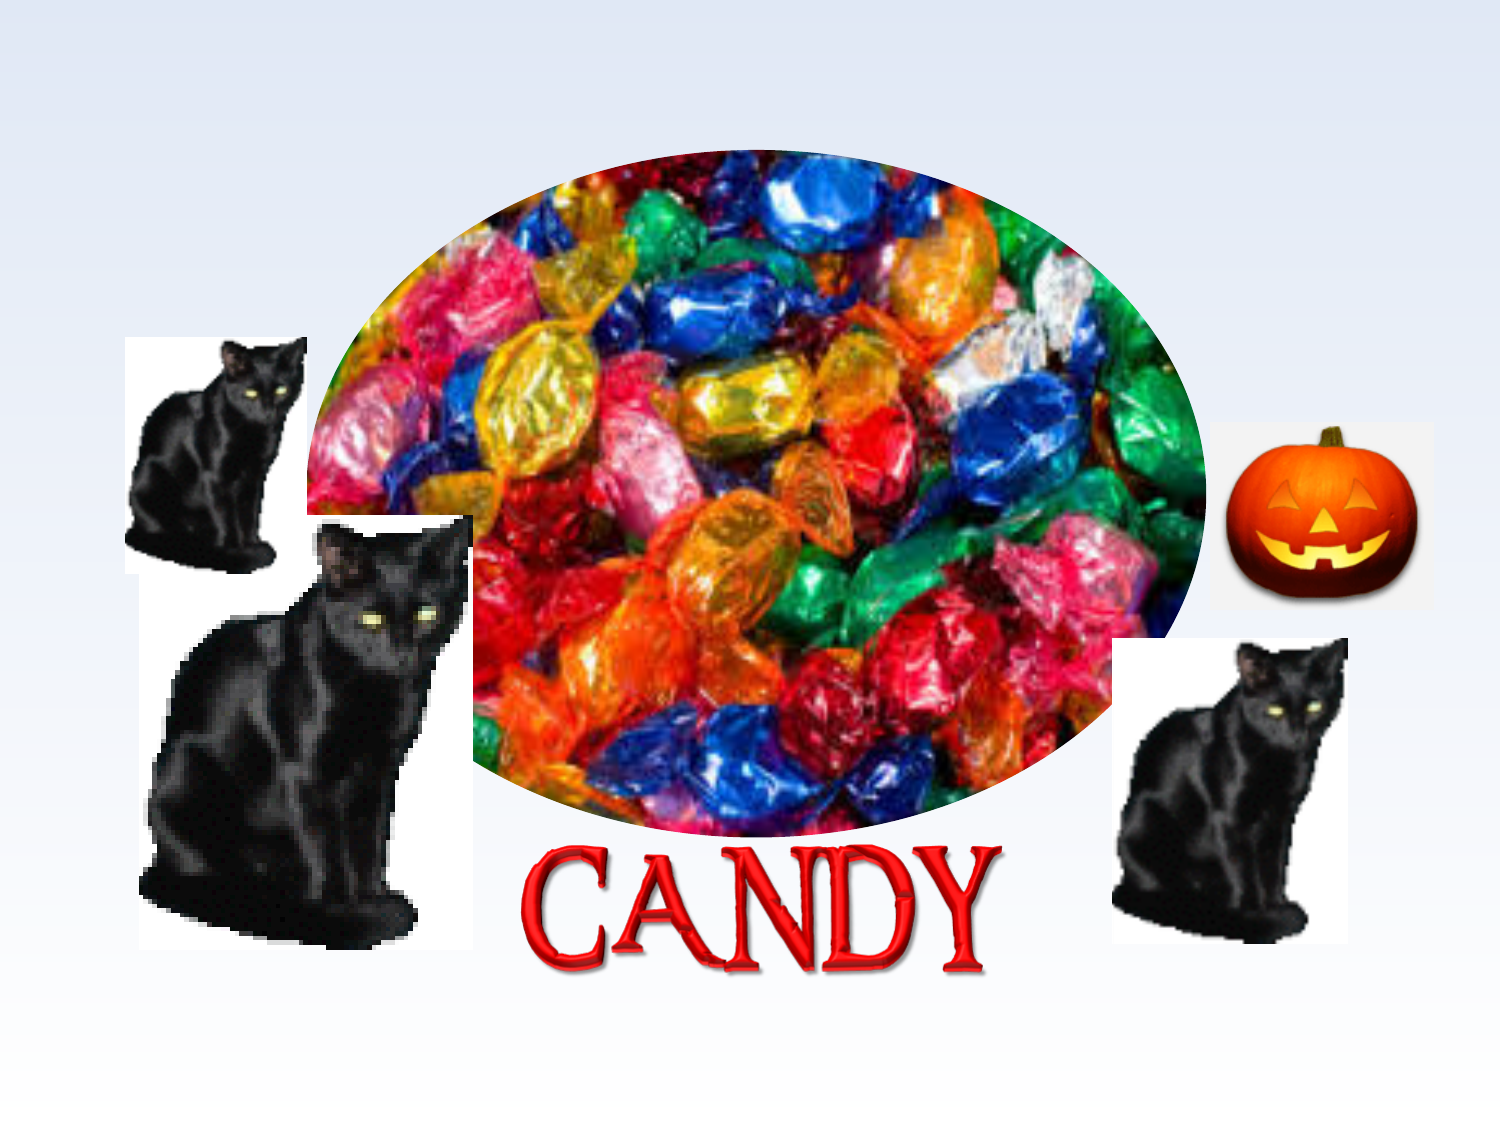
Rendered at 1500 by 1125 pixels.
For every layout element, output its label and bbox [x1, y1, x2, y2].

picture [1112, 637, 1348, 945]
picture [124, 337, 1084, 1075]
text_box [310, 147, 1205, 814]
picture [1210, 421, 1435, 610]
